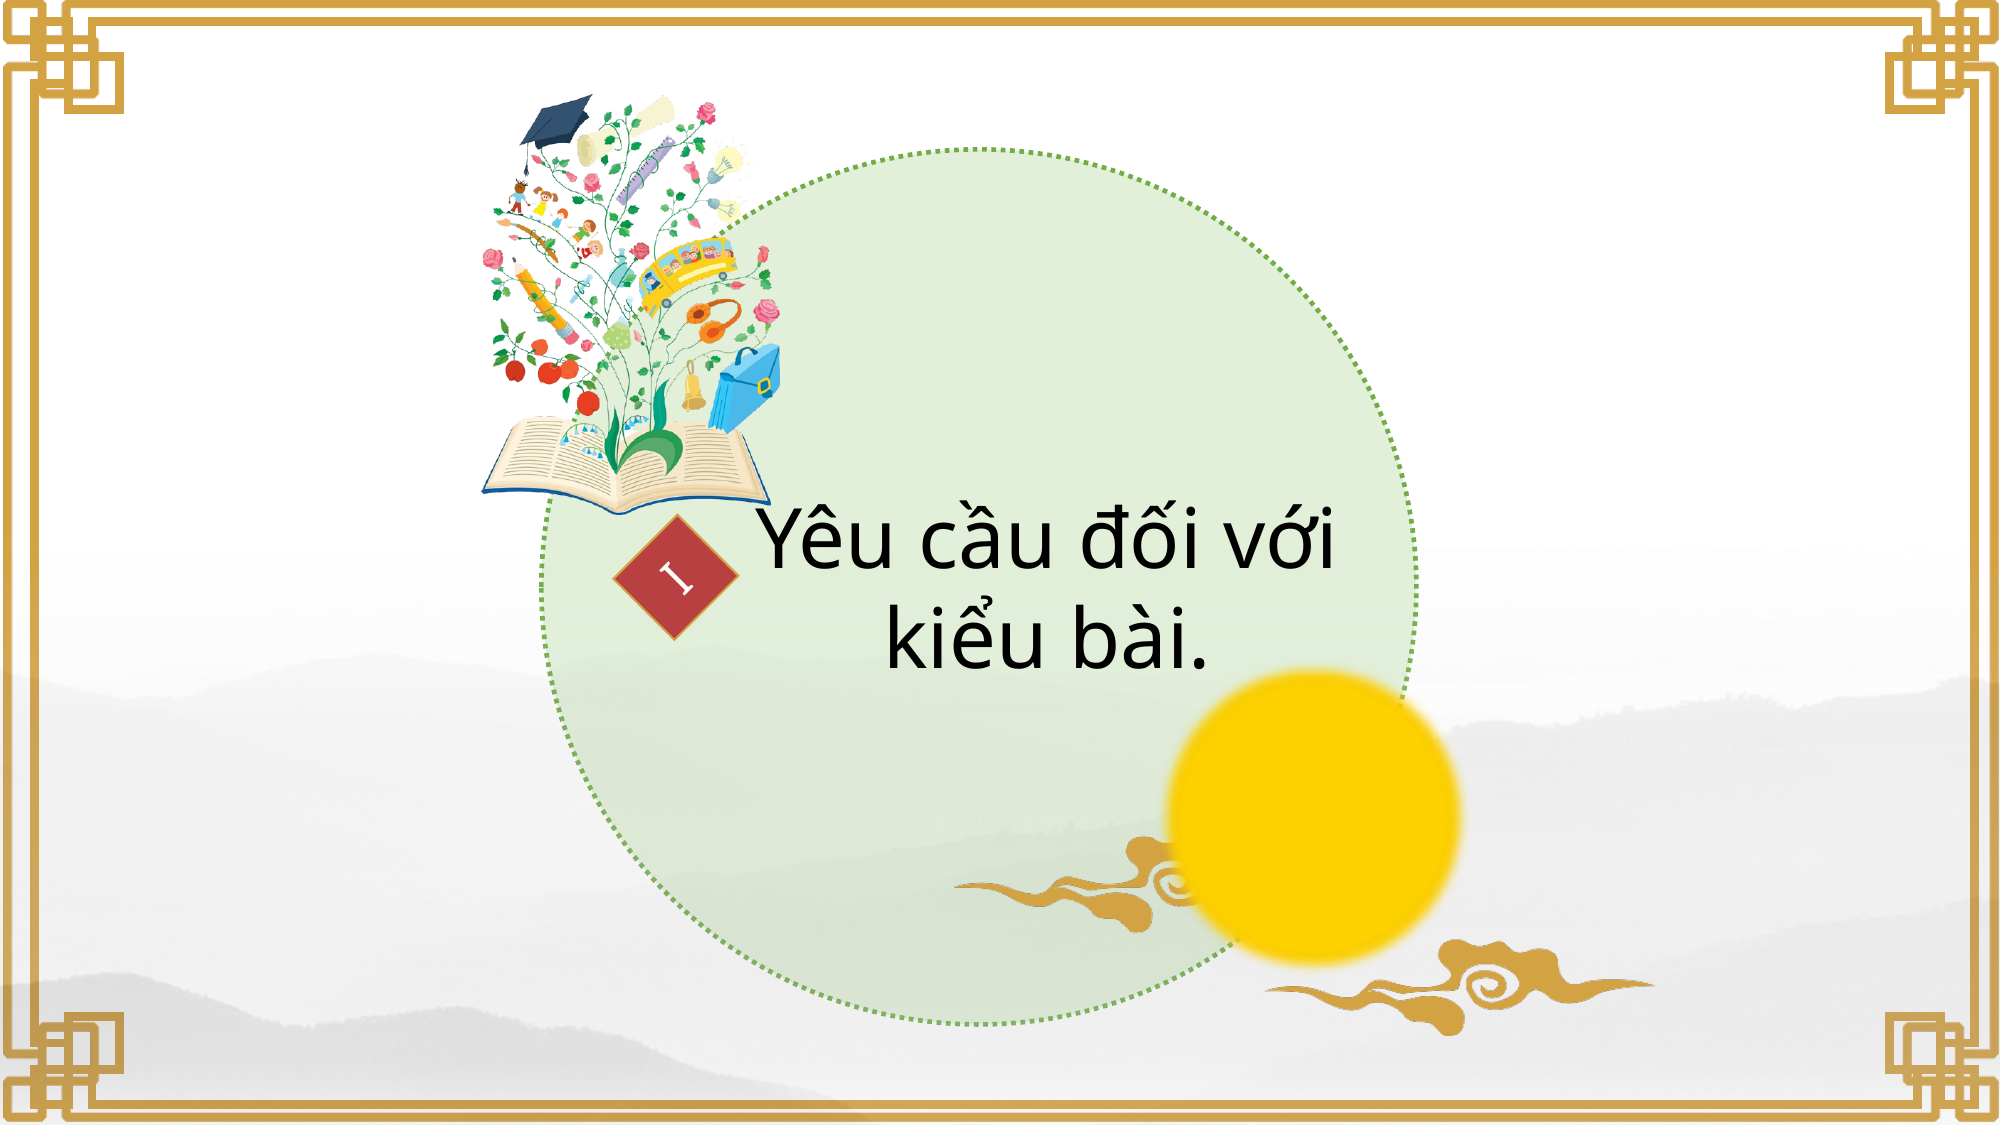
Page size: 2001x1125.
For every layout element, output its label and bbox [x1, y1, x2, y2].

picture [0, 0, 2001, 1125]
text_box [630, 478, 1379, 696]
